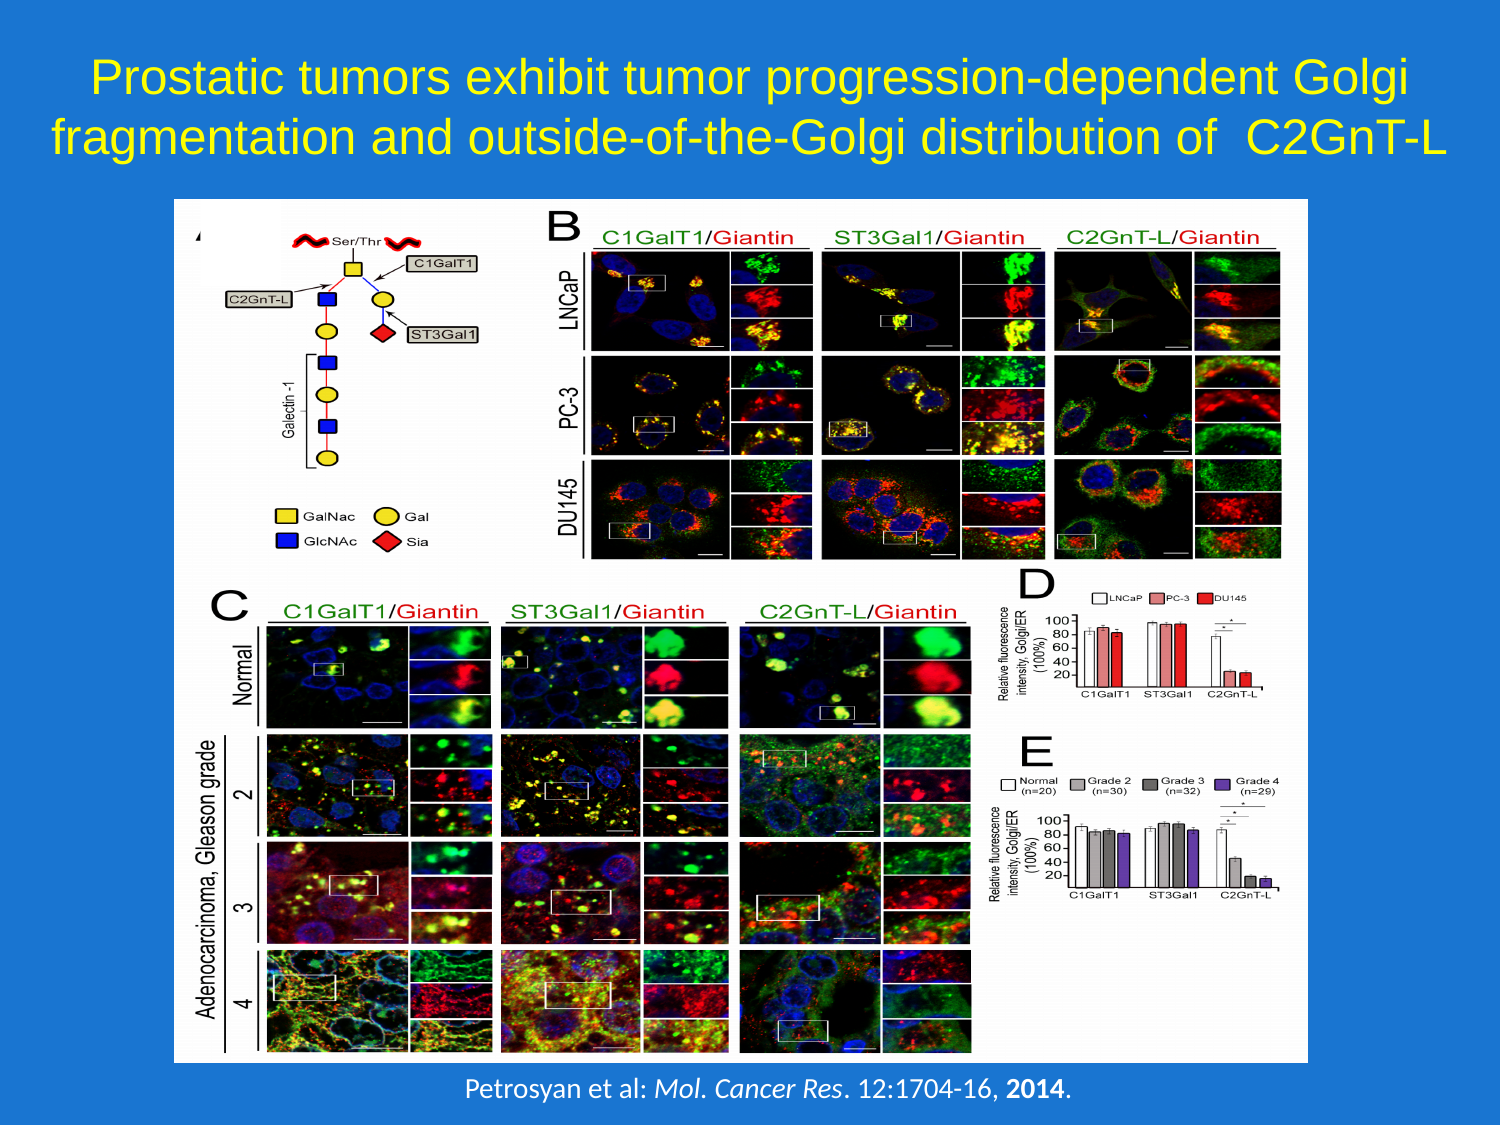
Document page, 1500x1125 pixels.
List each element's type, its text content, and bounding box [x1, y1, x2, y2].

text_box Prostatic tumors exhibit tumor progression-dependent Golgi fragmentation and outside-of-the-Golgi distribution of C2GnT-L [24, 37, 1475, 173]
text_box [174, 199, 1309, 1063]
text_box Petrosyan et al: Mol. Cancer Res. 12:1704-16, 2014. [450, 1072, 1100, 1112]
